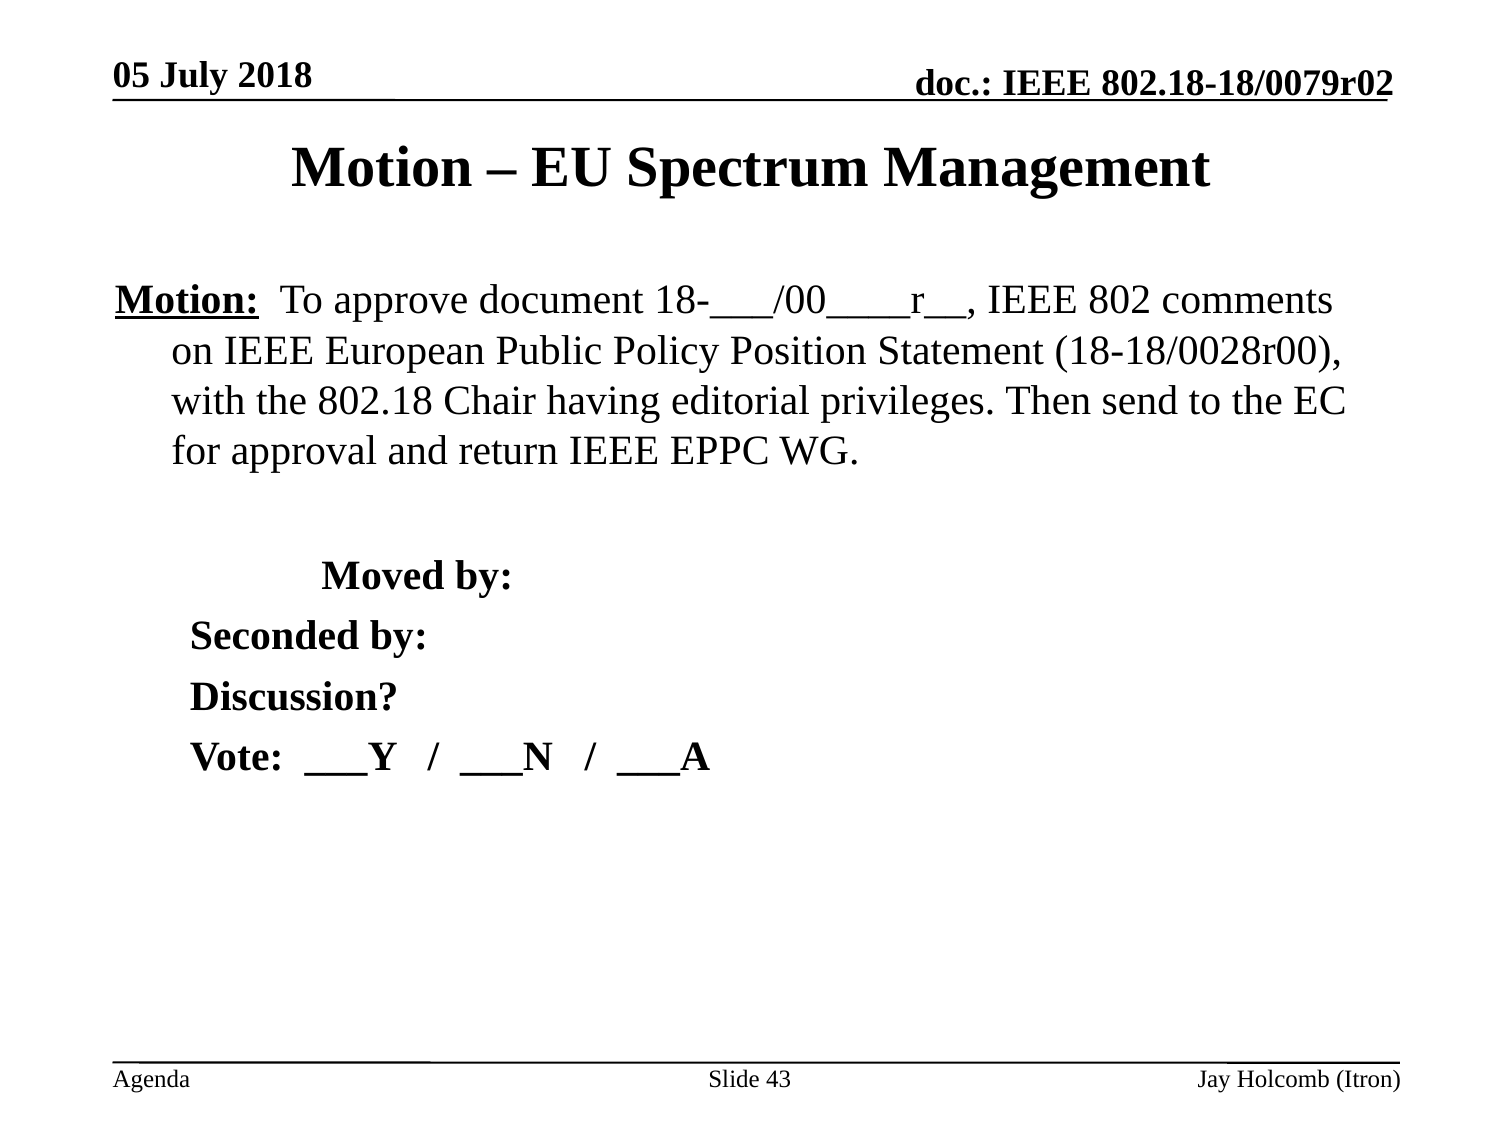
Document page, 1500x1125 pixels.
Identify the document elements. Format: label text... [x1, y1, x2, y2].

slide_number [112, 49, 488, 95]
slide_number Slide 43 [699, 1061, 800, 1123]
list Motion: To approve document 18-___/00____r__, IEEE 802 comments on IEEE European Public Policy Position Statement (18-18/0028r00), with the 802.18 Chair having editorial privileges. Then send to the EC for approval and return IEEE EPPC WG. Moved by: Seconded by: Discussion? Vote: ___Y / ___N / ___A [99, 212, 1376, 963]
title Motion – EU Spectrum Management [113, 104, 1389, 223]
footer Jay Holcomb (Itron) [878, 1061, 1402, 1093]
